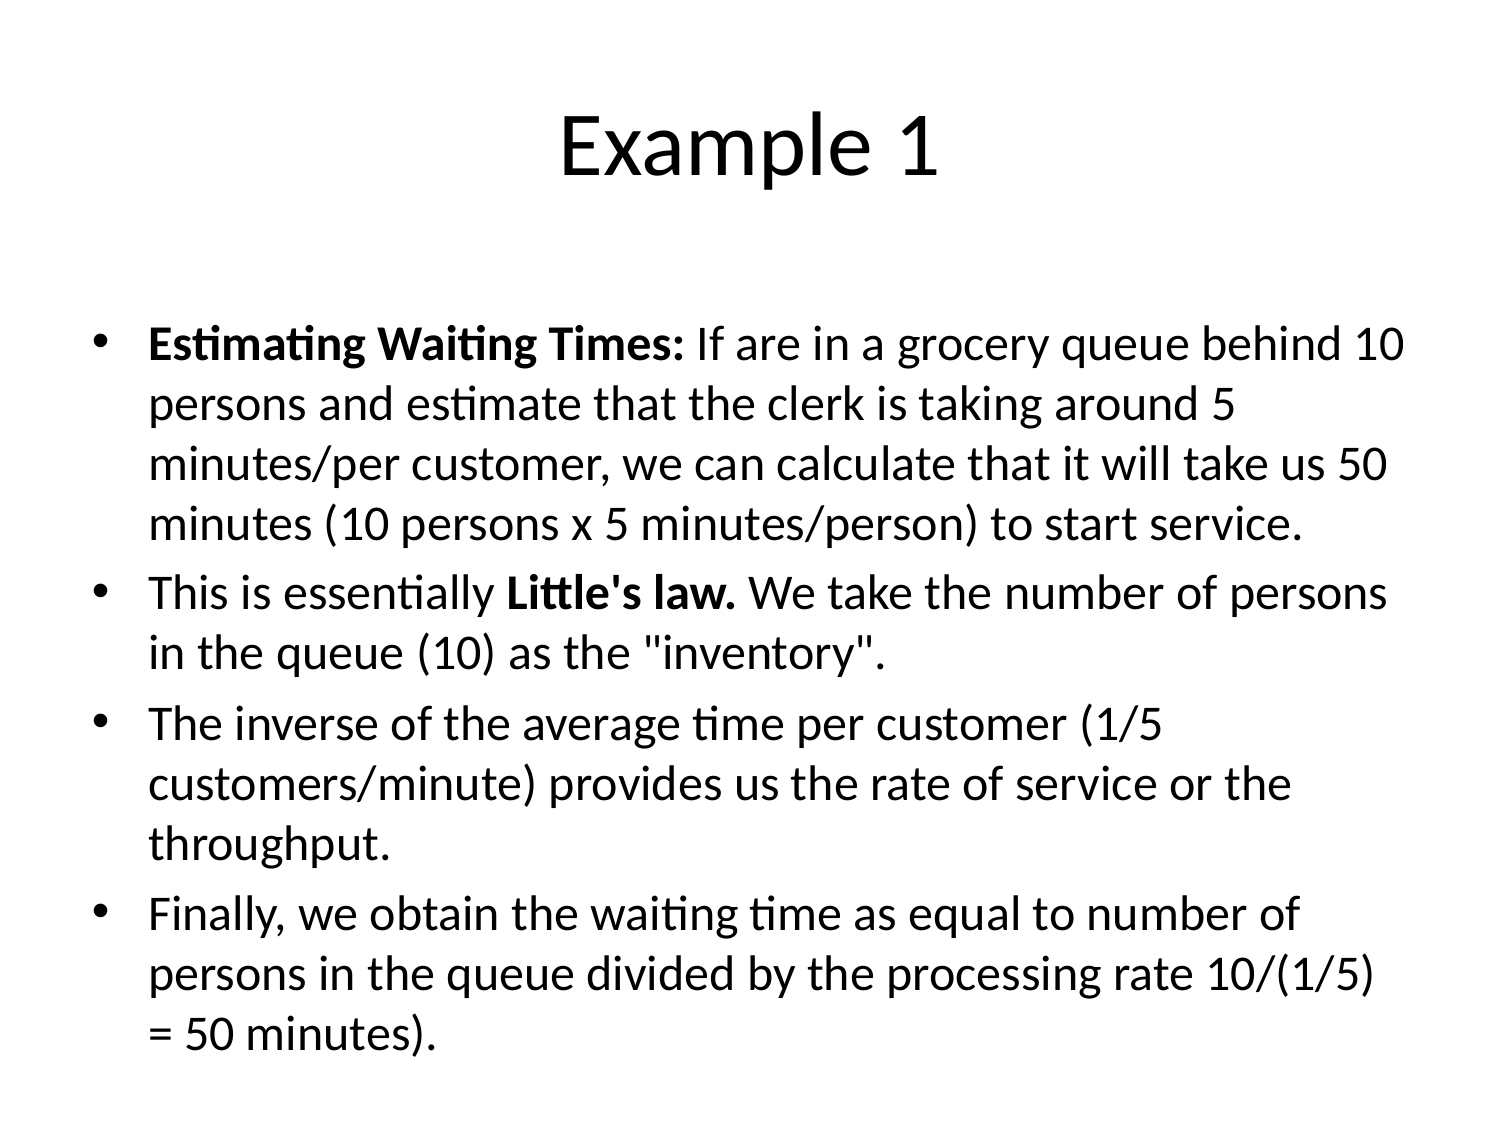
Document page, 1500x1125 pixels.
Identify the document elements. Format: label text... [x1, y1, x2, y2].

list Estimating Waiting Times: If are in a grocery queue behind 10 persons and estimate that the clerk is taking around 5 minutes/per customer, we can calculate that it will take us 50 minutes (10 persons x 5 minutes/person) to start service. This is essentially Little's law. We take the number of persons in the queue (10) as the "inventory". The inverse of the average time per customer (1/5 customers/minute) provides us the rate of service or the throughput. Finally, we obtain the waiting time as equal to number of persons in the queue divided by the processing rate 10/(1/5) = 50 minutes). [76, 302, 1427, 917]
title Example 1 [75, 45, 1425, 233]
